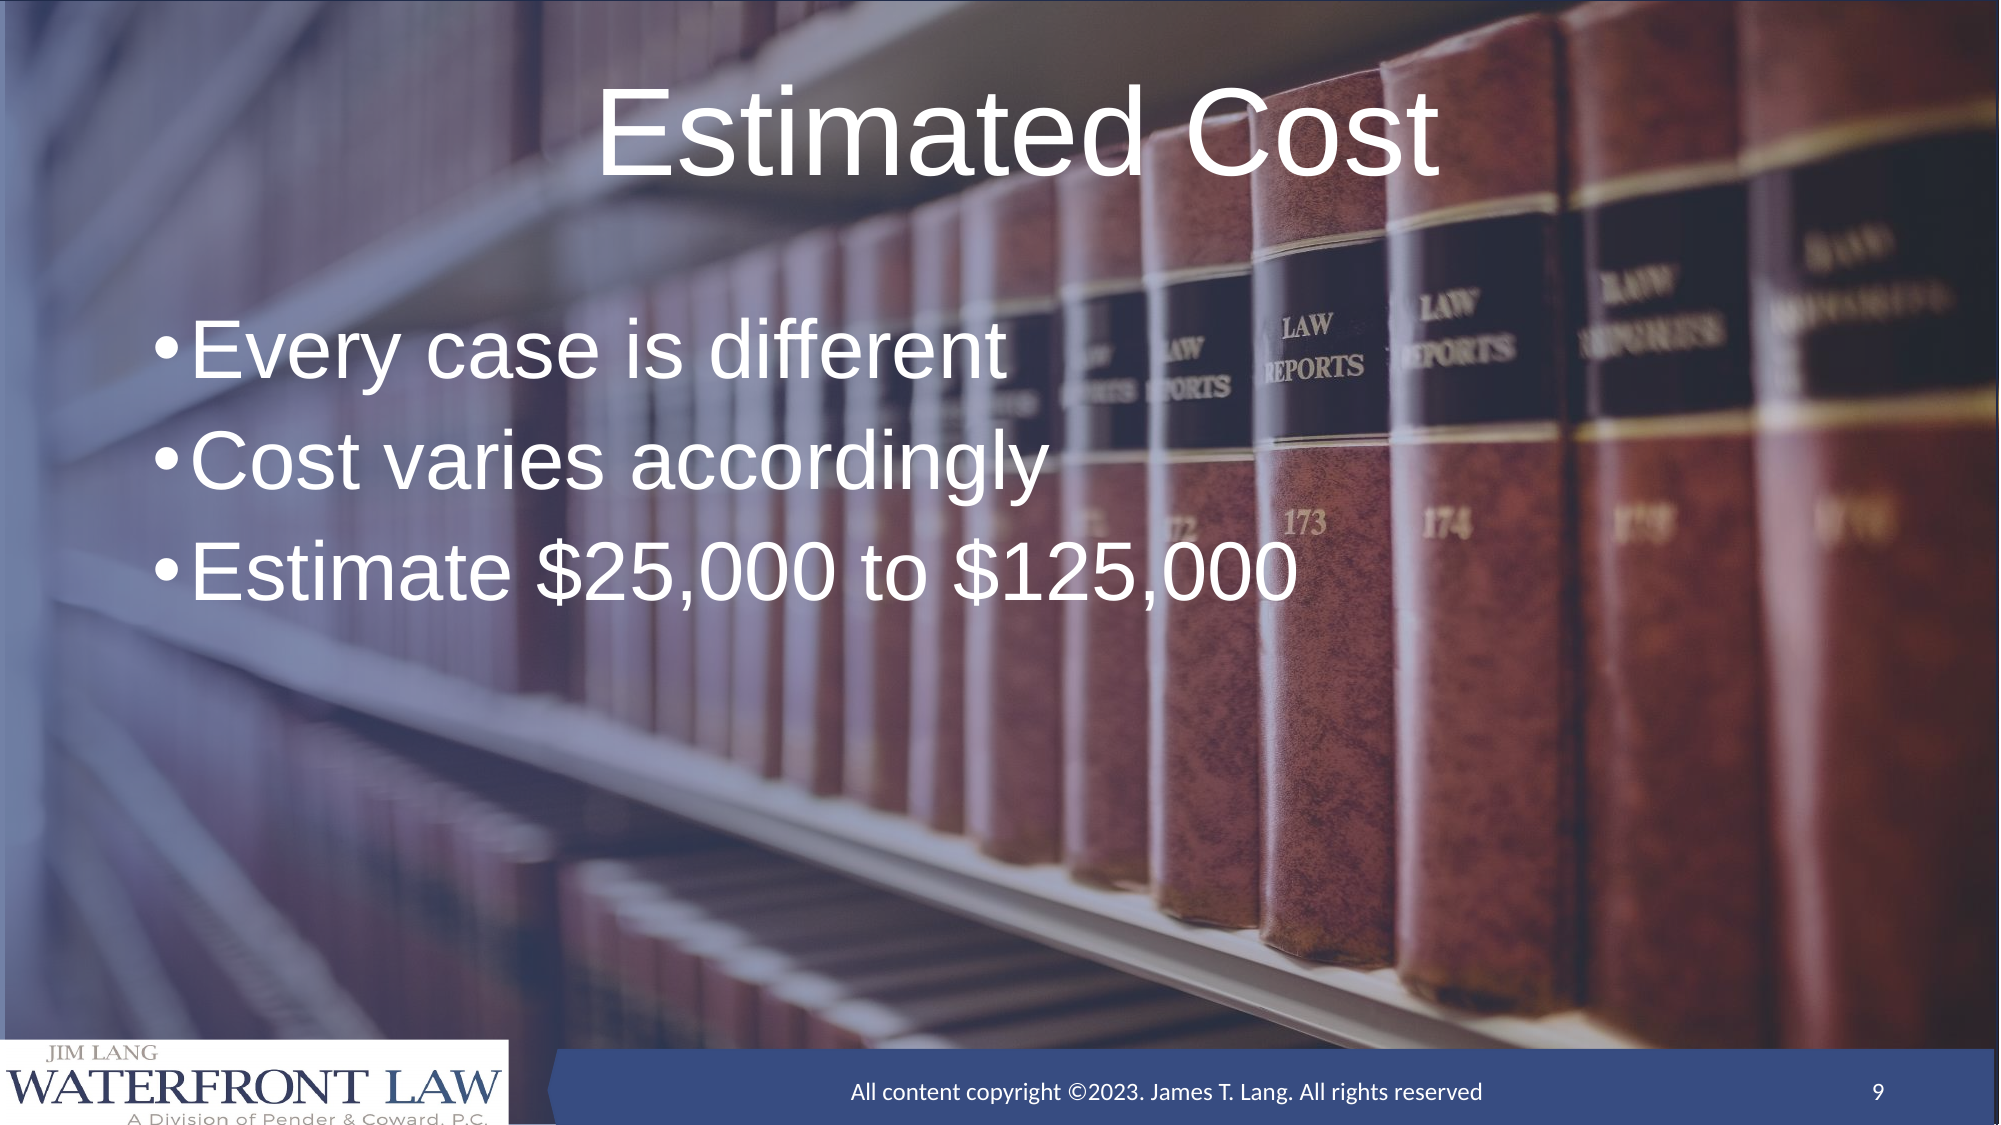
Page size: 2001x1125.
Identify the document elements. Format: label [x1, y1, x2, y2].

text_box [0, 0, 5, 1039]
picture [5, 0, 1999, 1124]
text_box [0, 1039, 509, 1125]
